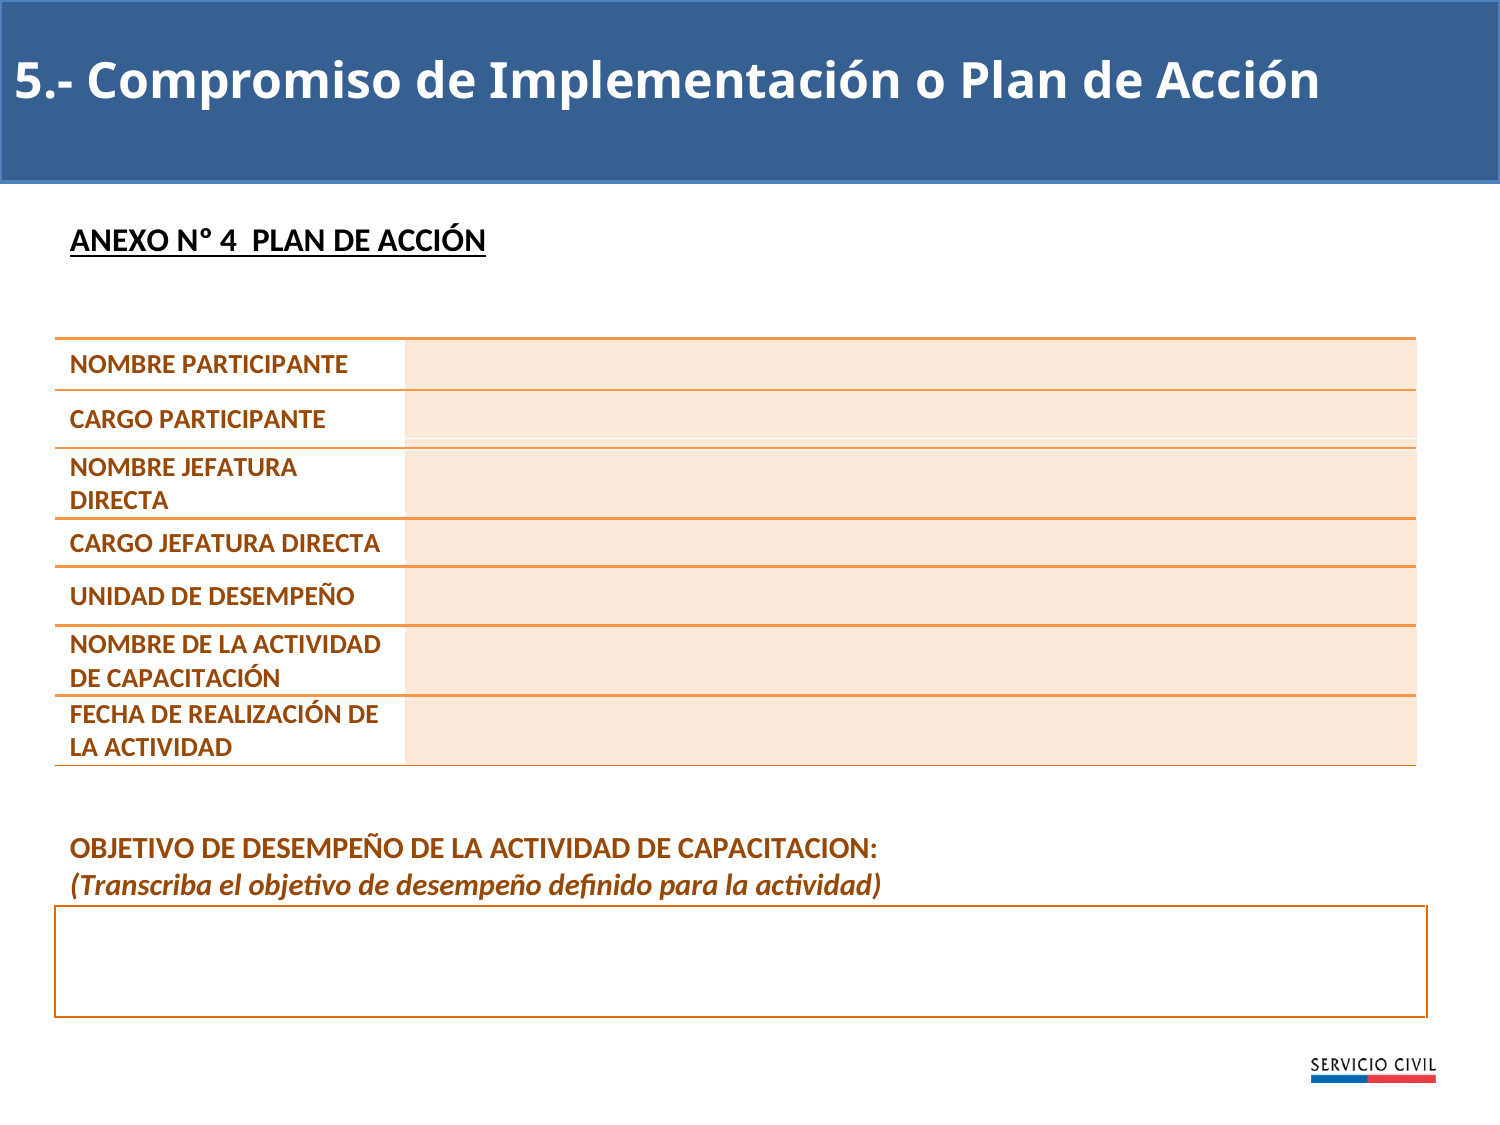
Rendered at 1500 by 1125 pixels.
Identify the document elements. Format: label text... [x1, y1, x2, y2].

text_box 5.- Compromiso de Implementación o Plan de Acción [0, 40, 1500, 164]
picture [52, 219, 1440, 1052]
picture [1311, 1058, 1436, 1083]
